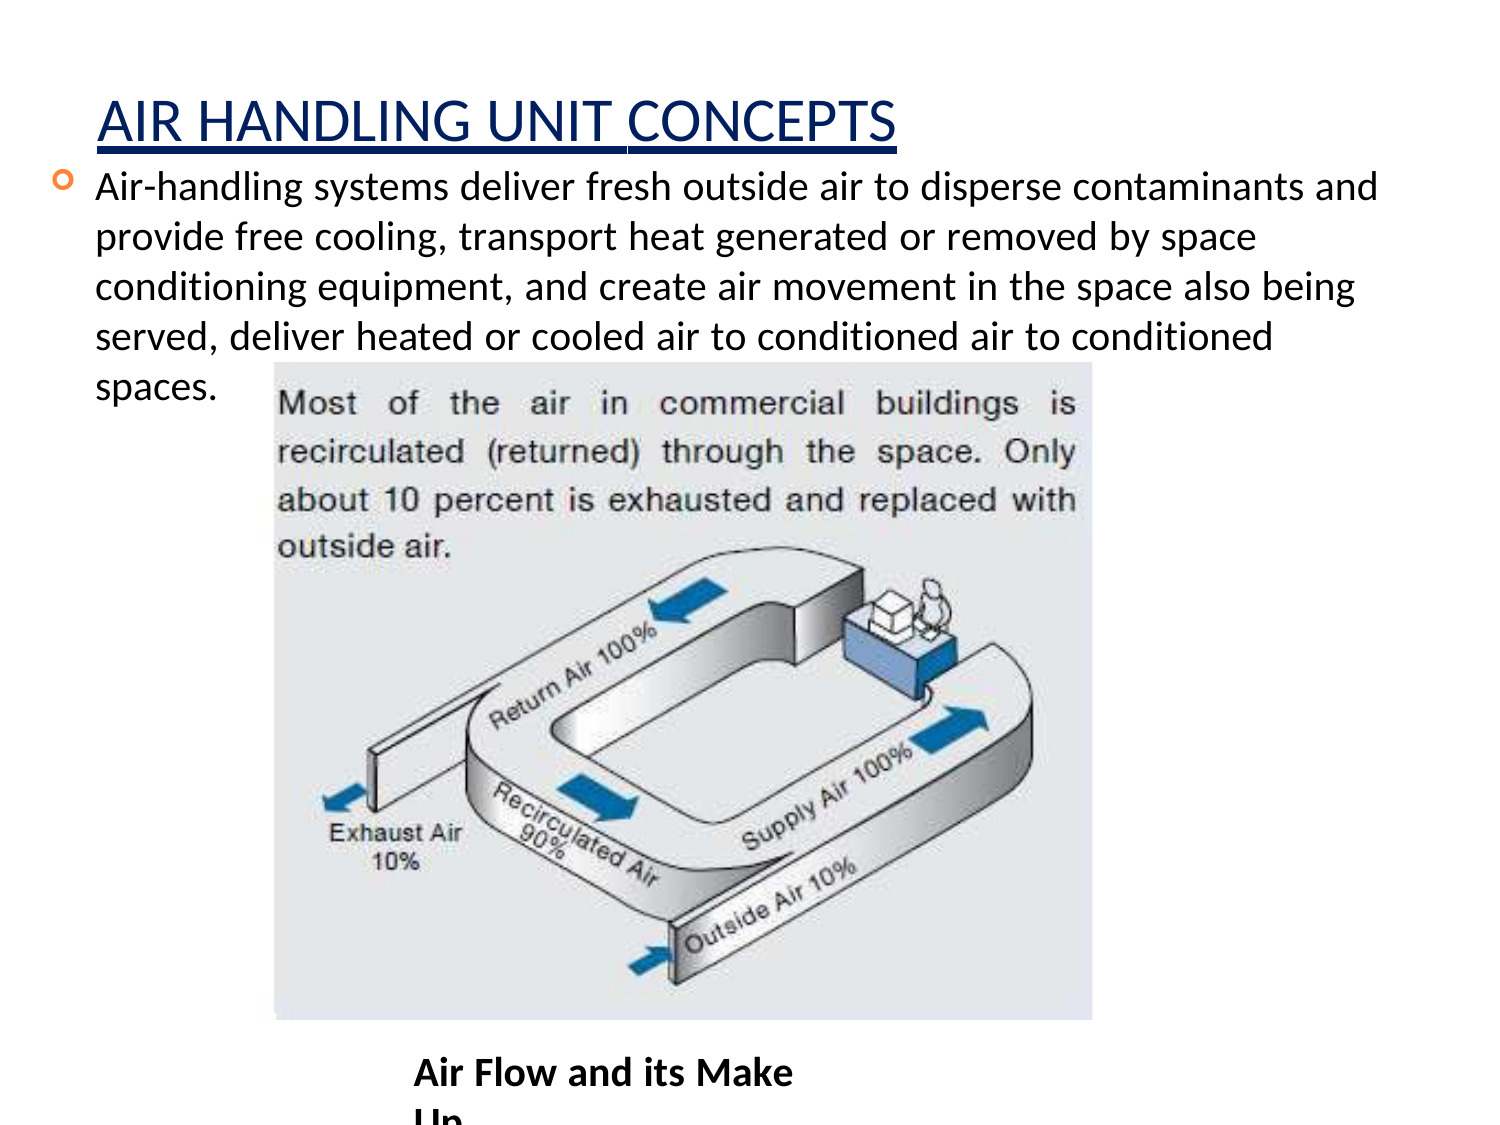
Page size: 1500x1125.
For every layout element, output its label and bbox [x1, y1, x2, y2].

text_box [411, 1044, 849, 1125]
text_box [48, 79, 1397, 1020]
